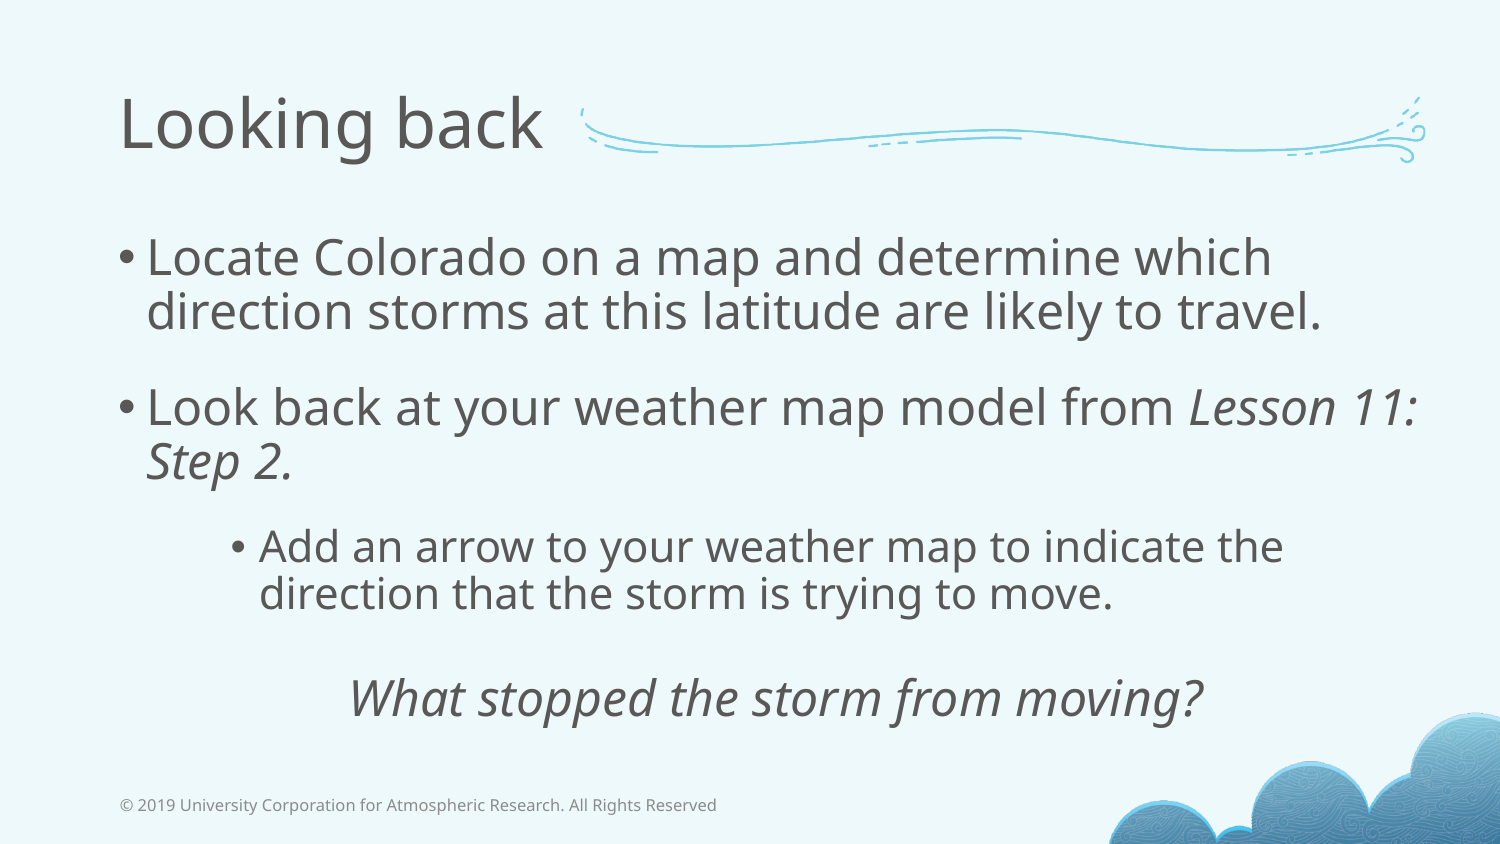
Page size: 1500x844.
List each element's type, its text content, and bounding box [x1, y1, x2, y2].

picture [561, 38, 1440, 215]
list Locate Colorado on a map and determine which direction storms at this latitude are likely to travel. Look back at your weather map model from Lesson 11: Step 2. Add an arrow to your weather map to indicate the direction that the storm is trying to move. What stopped the storm from moving? [103, 224, 1449, 760]
footer © 2019 University Corporation for Atmospheric Research. All Rights Reserved [104, 782, 739, 827]
picture [1013, 688, 1500, 844]
title Looking back [103, 44, 561, 208]
